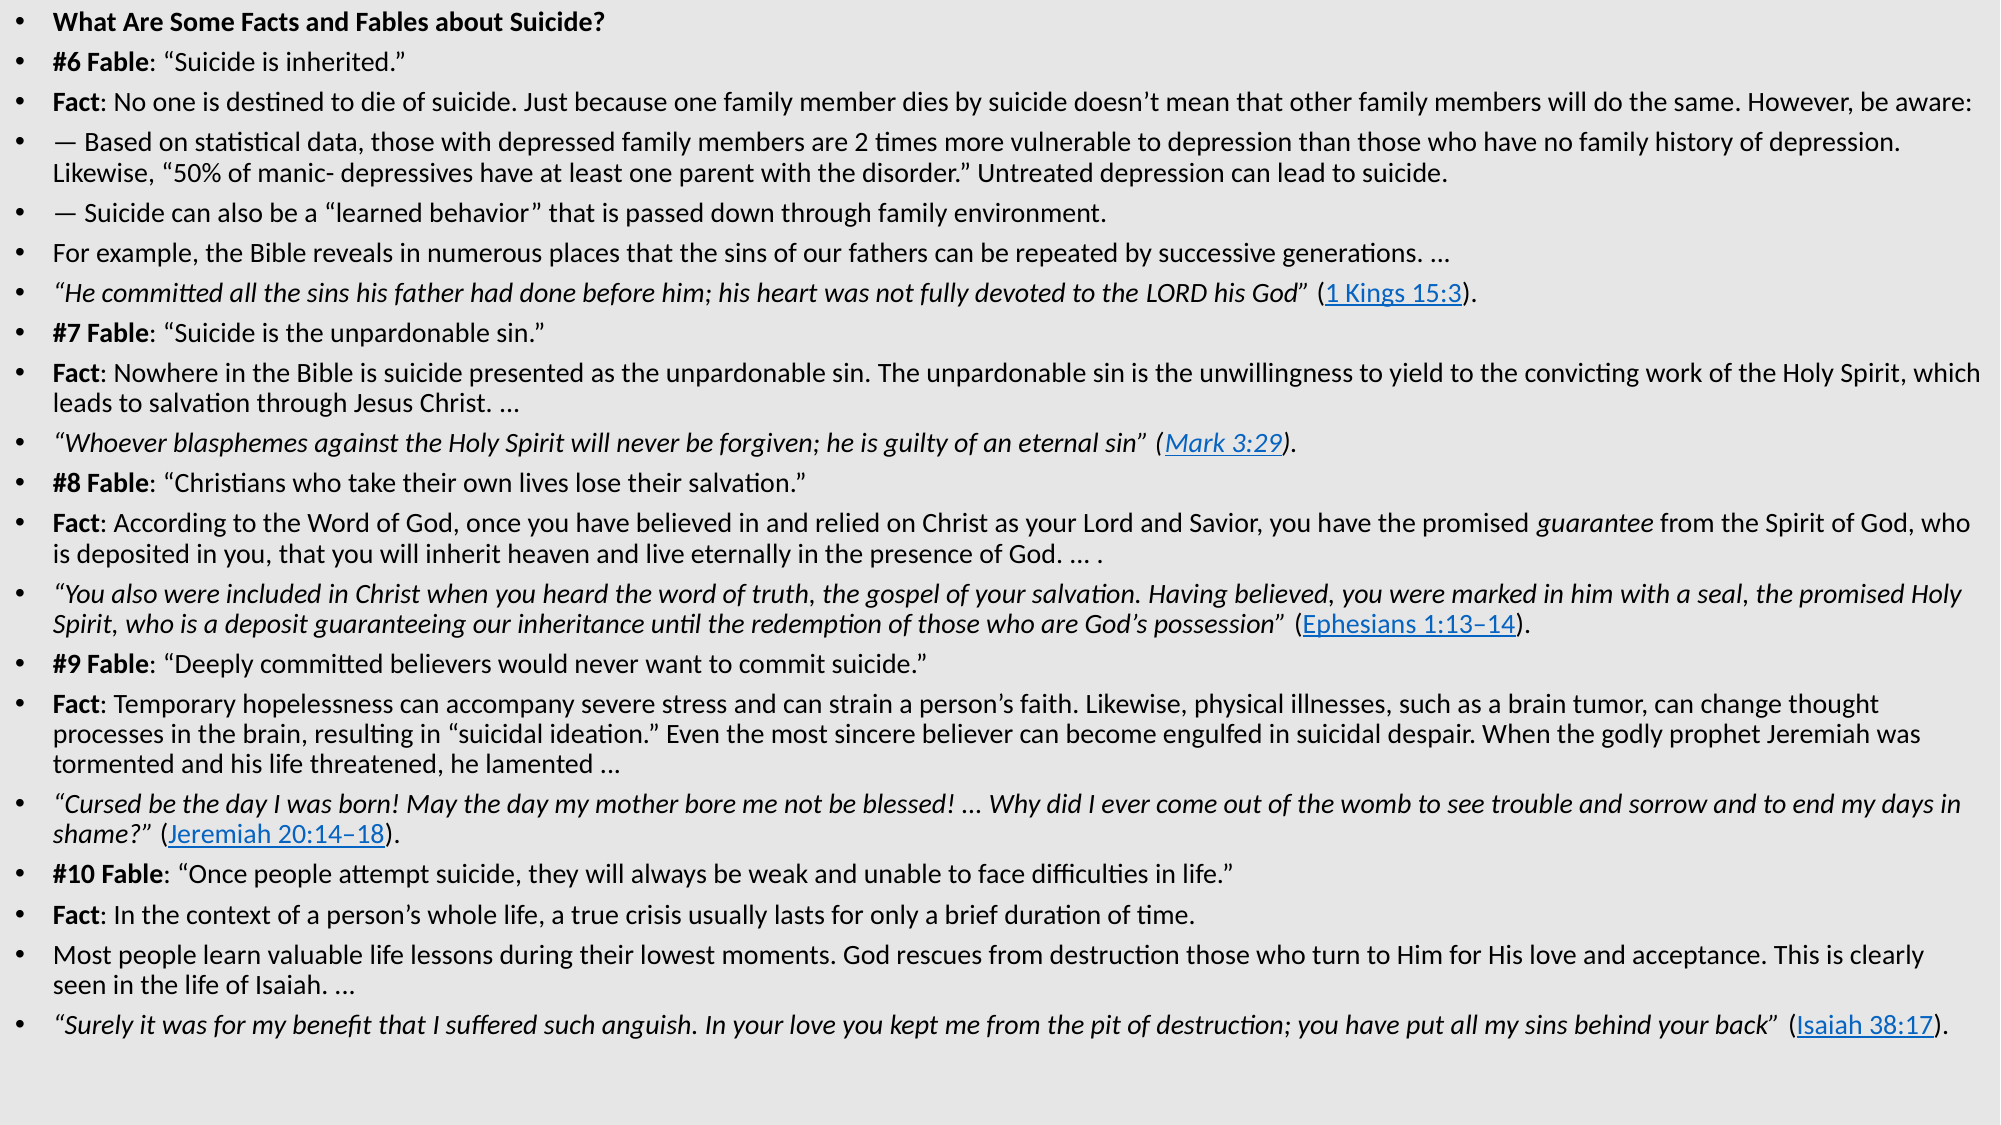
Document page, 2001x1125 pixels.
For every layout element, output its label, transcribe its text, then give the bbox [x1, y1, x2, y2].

list What Are Some Facts and Fables about Suicide? #6 Fable: “Suicide is inherited.” Fact: No one is destined to die of suicide. Just because one family member dies by suicide doesn’t mean that other family members will do the same. However, be aware: — Based on statistical data, those with depressed family members are 2 times more vulnerable to depression than those who have no family history of depression. Likewise, “50% of manic- depressives have at least one parent with the disorder.” Untreated depression can lead to suicide. — Suicide can also be a “learned behavior” that is passed down through family environment. For example, the Bible reveals in numerous places that the sins of our fathers can be repeated by successive generations. ... “He committed all the sins his father had done before him; his heart was not fully devoted to the Lord his God” (1 Kings 15:3). #7 Fable: “Suicide is the unpardonable sin.” Fact: Nowhere in the Bible is suicide presented as the unpardonable sin. The unpardonable sin is the unwillingness to yield to the convicting work of the Holy Spirit, which leads to salvation through Jesus Christ. ... “Whoever blasphemes against the Holy Spirit will never be forgiven; he is guilty of an eternal sin” (Mark 3:29). #8 Fable: “Christians who take their own lives lose their salvation.” Fact: According to the Word of God, once you have believed in and relied on Christ as your Lord and Savior, you have the promised guarantee from the Spirit of God, who is deposited in you, that you will inherit heaven and live eternally in the presence of God. ... . “You also were included in Christ when you heard the word of truth, the gospel of your salvation. Having believed, you were marked in him with a seal, the promised Holy Spirit, who is a deposit guaranteeing our inheritance until the redemption of those who are God’s possession” (Ephesians 1:13–14). #9 Fable: “Deeply committed believers would never want to commit suicide.” Fact: Temporary hopelessness can accompany severe stress and can strain a person’s faith. Likewise, physical illnesses, such as a brain tumor, can change thought processes in the brain, resulting in “suicidal ideation.” Even the most sincere believer can become engulfed in suicidal despair. When the godly prophet Jeremiah was tormented and his life threatened, he lamented ... “Cursed be the day I was born! May the day my mother bore me not be blessed! ... Why did I ever come out of the womb to see trouble and sorrow and to end my days in shame?” (Jeremiah 20:14–18). #10 Fable: “Once people attempt suicide, they will always be weak and unable to face difficulties in life.” Fact: In the context of a person’s whole life, a true crisis usually lasts for only a brief duration of time. Most people learn valuable life lessons during their lowest moments. God rescues from destruction those who turn to Him for His love and acceptance. This is clearly seen in the life of Isaiah. ... “Surely it was for my benefit that I suffered such anguish. In your love you kept me from the pit of destruction; you have put all my sins behind your back” (Isaiah 38:17). [0, 0, 2000, 1125]
